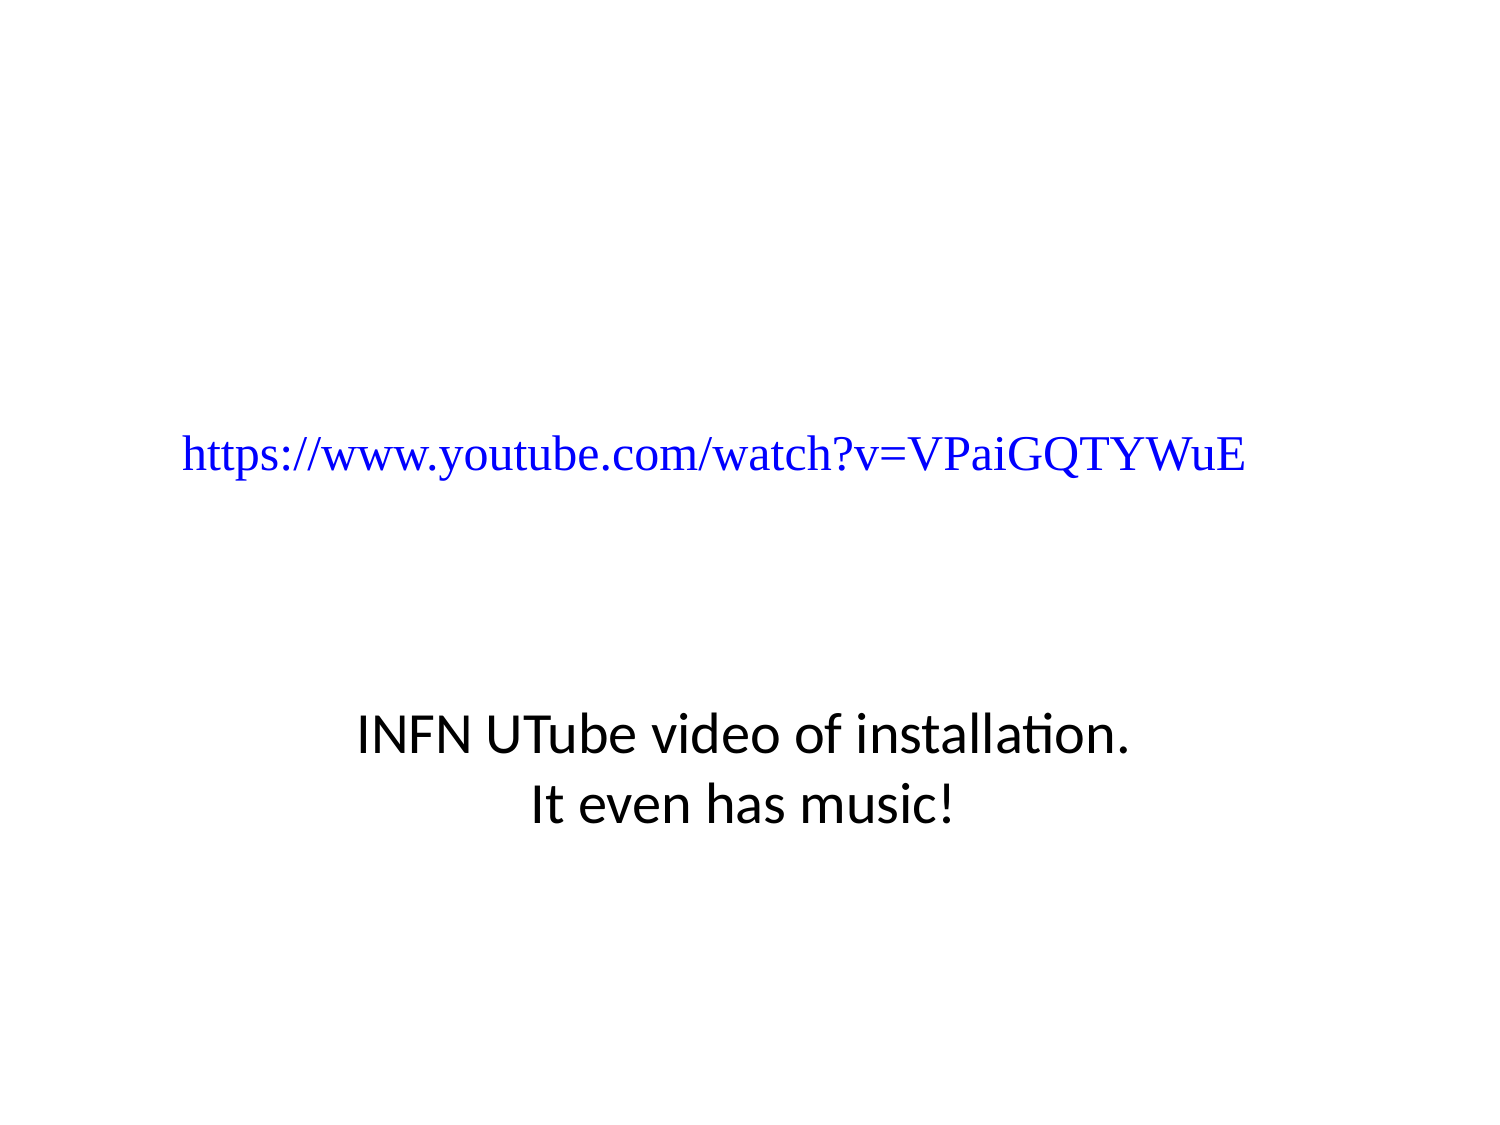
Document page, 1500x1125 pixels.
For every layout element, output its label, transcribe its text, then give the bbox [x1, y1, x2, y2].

text_box https://www.youtube.com/watch?v=VPaiGQTYWuE [167, 412, 1263, 488]
text_box INFN UTube video of installation. It even has music! [287, 687, 1200, 843]
